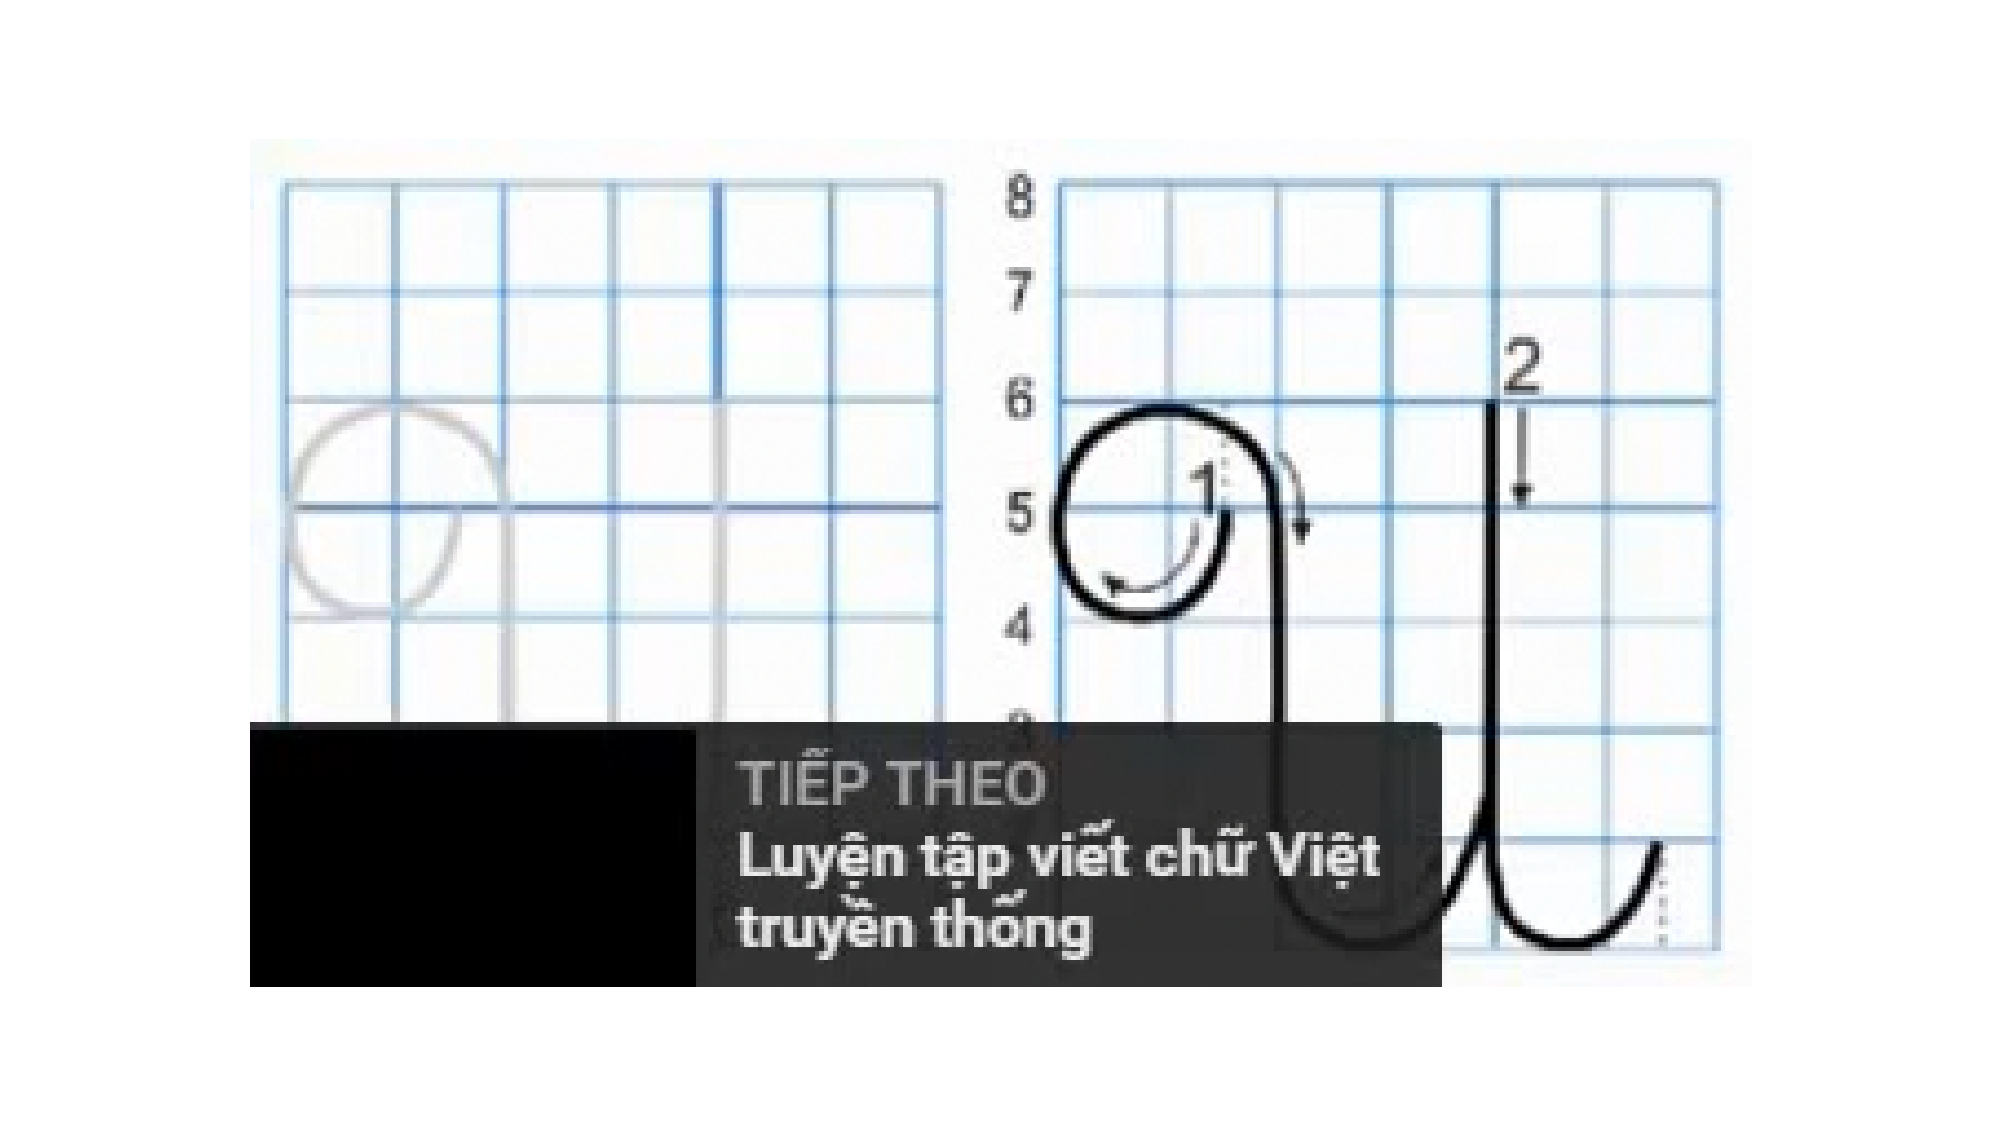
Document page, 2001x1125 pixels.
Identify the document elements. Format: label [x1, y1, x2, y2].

text_box [249, 138, 1753, 988]
